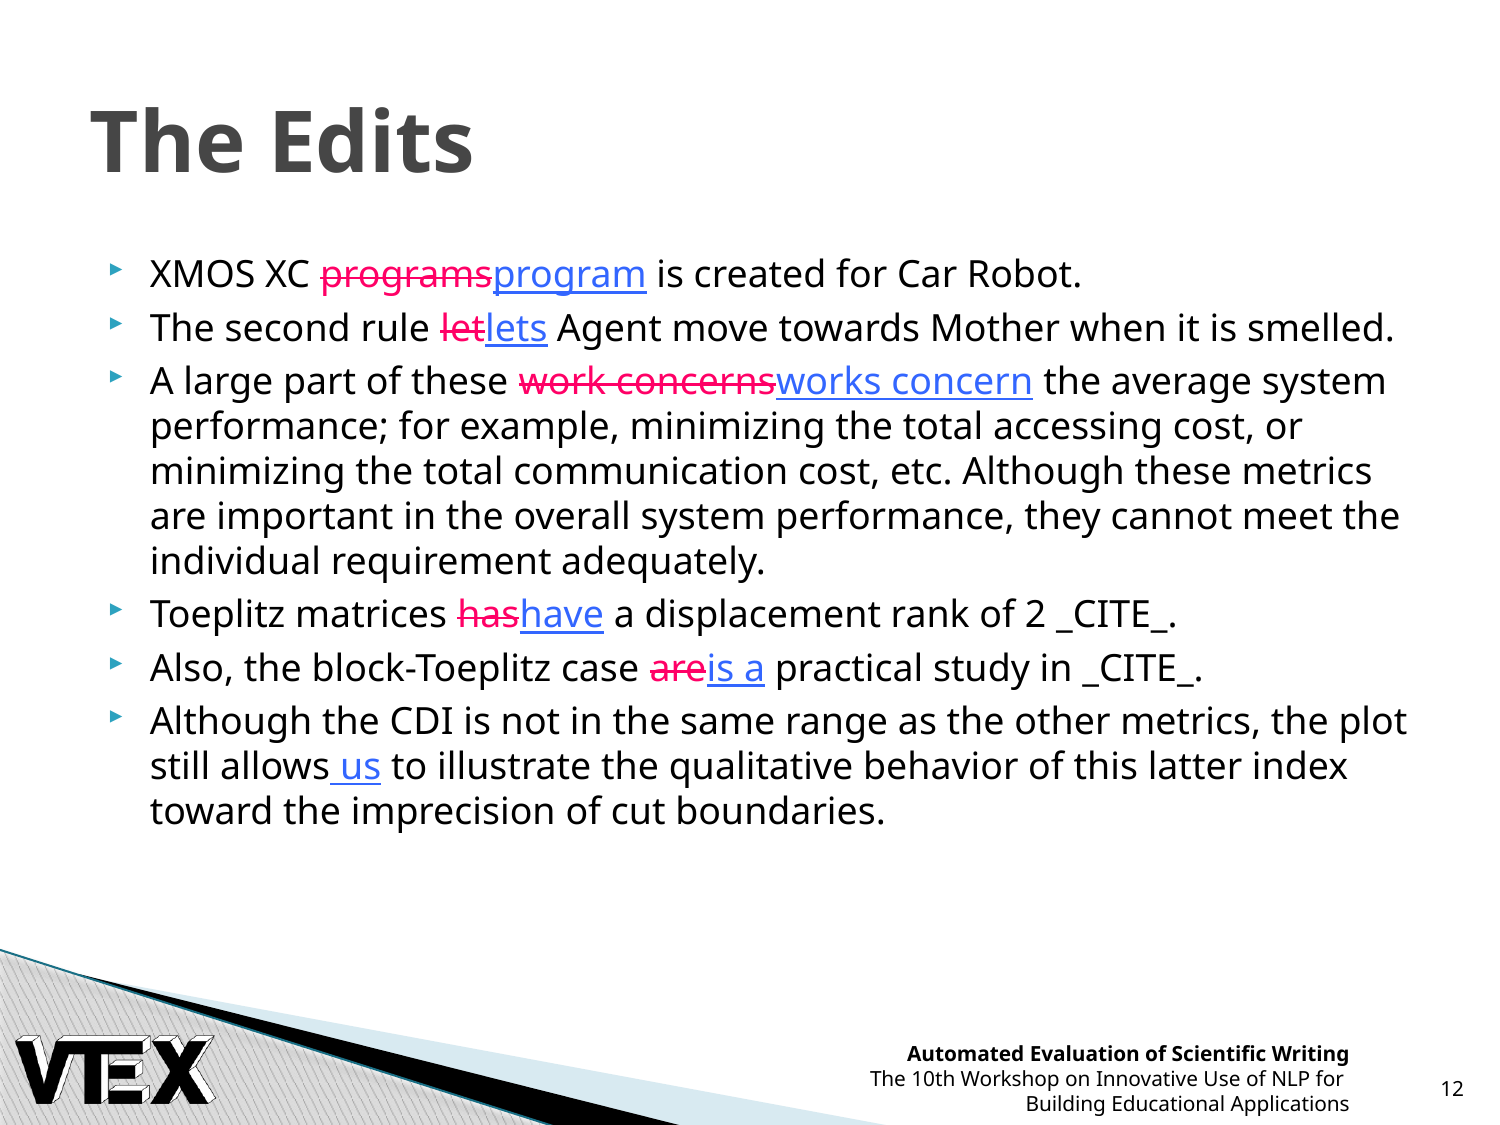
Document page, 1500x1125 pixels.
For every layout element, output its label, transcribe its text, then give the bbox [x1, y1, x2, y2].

footer Automated Evaluation of Scientific Writing The 10th Workshop on Innovative Use of NLP for Building Educational Applications [836, 1035, 1365, 1123]
picture [5, 1022, 225, 1116]
slide_number 12 [1418, 1051, 1479, 1112]
list XMOS XC programsprogram is created for Car Robot. The second rule letlets Agent move towards Mother when it is smelled. A large part of these work concernsworks concern the average system performance; for example, minimizing the total accessing cost, or minimizing the total communication cost, etc. Although these metrics are important in the overall system performance, they cannot meet the individual requirement adequately. Toeplitz matrices hashave a displacement rank of 2 _CITE_. Also, the block-Toeplitz case areis a practical study in _CITE_. Although the CDI is not in the same range as the other metrics, the plot still allows us to illustrate the qualitative behavior of this latter index toward the imprecision of cut boundaries. [74, 242, 1426, 986]
title The Edits [75, 45, 1425, 233]
